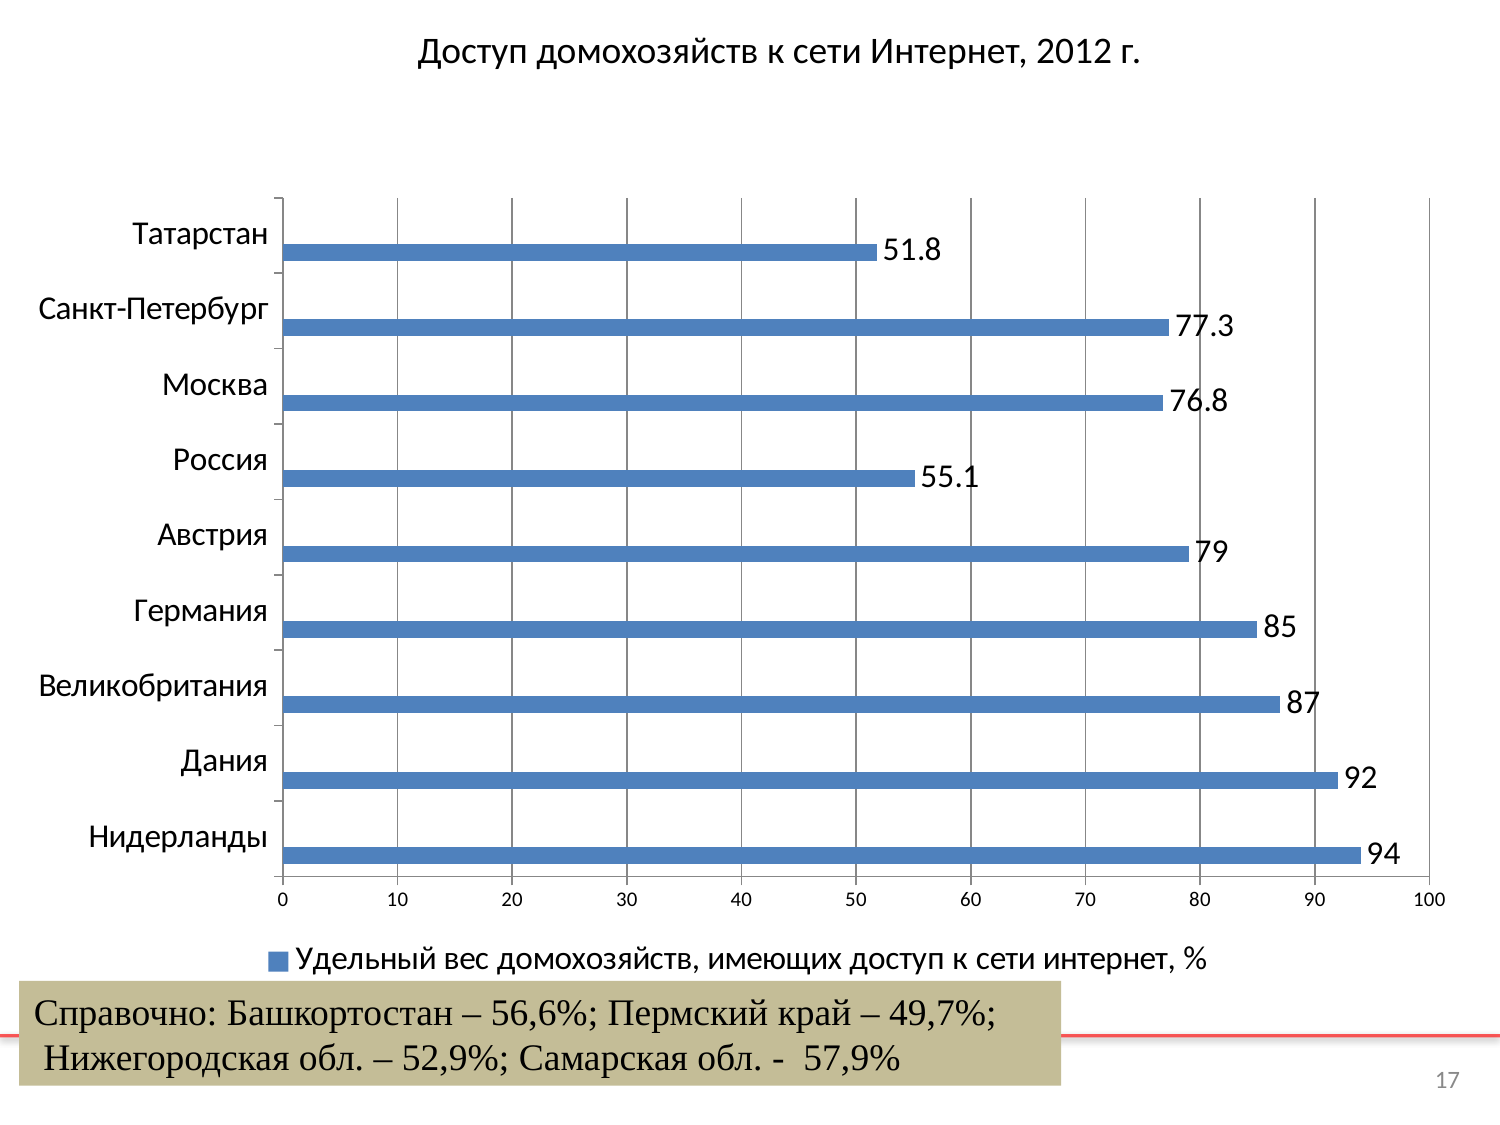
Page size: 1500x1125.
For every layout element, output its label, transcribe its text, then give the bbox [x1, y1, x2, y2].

text_box Справочно: Башкортостан – 56,6%; Пермский край – 49,7%; Нижегородская обл. – 52,9%; Самарская обл. - 57,9% [19, 993, 1062, 1086]
text_box Доступ домохозяйств к сети Интернет, 2012 г. [402, 19, 1166, 79]
slide_number 17 [1398, 1048, 1476, 1108]
chart [8, 181, 1476, 985]
